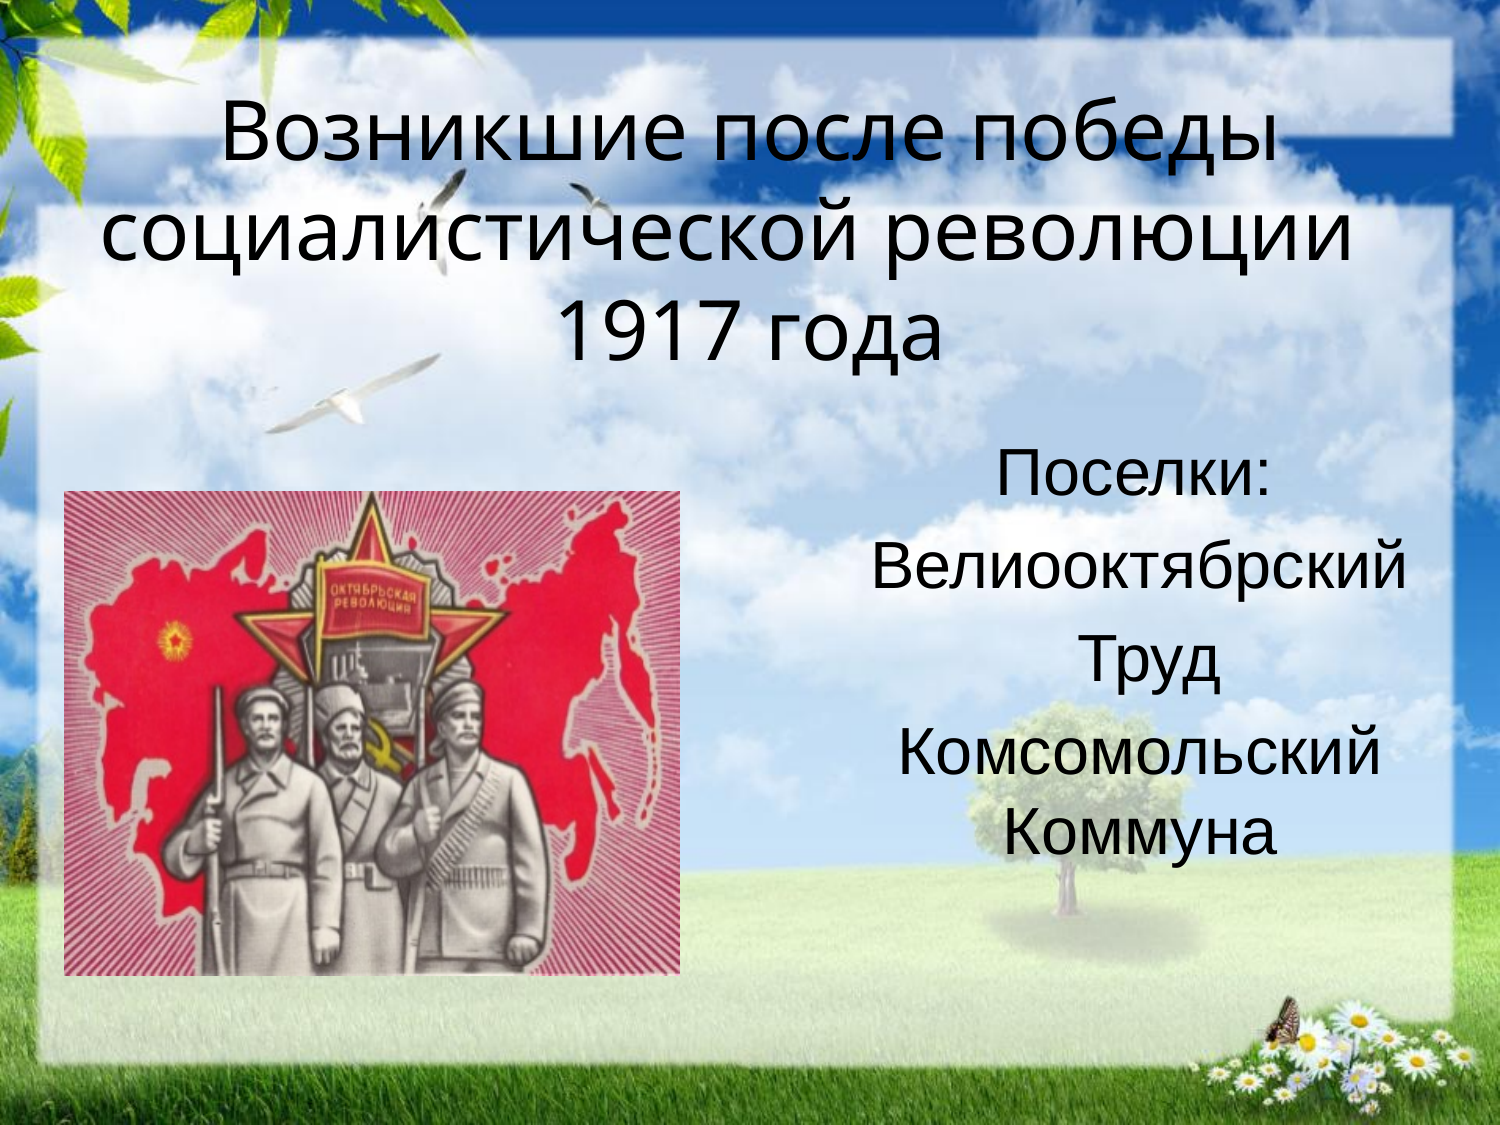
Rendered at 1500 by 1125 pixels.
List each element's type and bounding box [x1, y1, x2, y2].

picture [0, 0, 1500, 1125]
list [64, 491, 680, 977]
